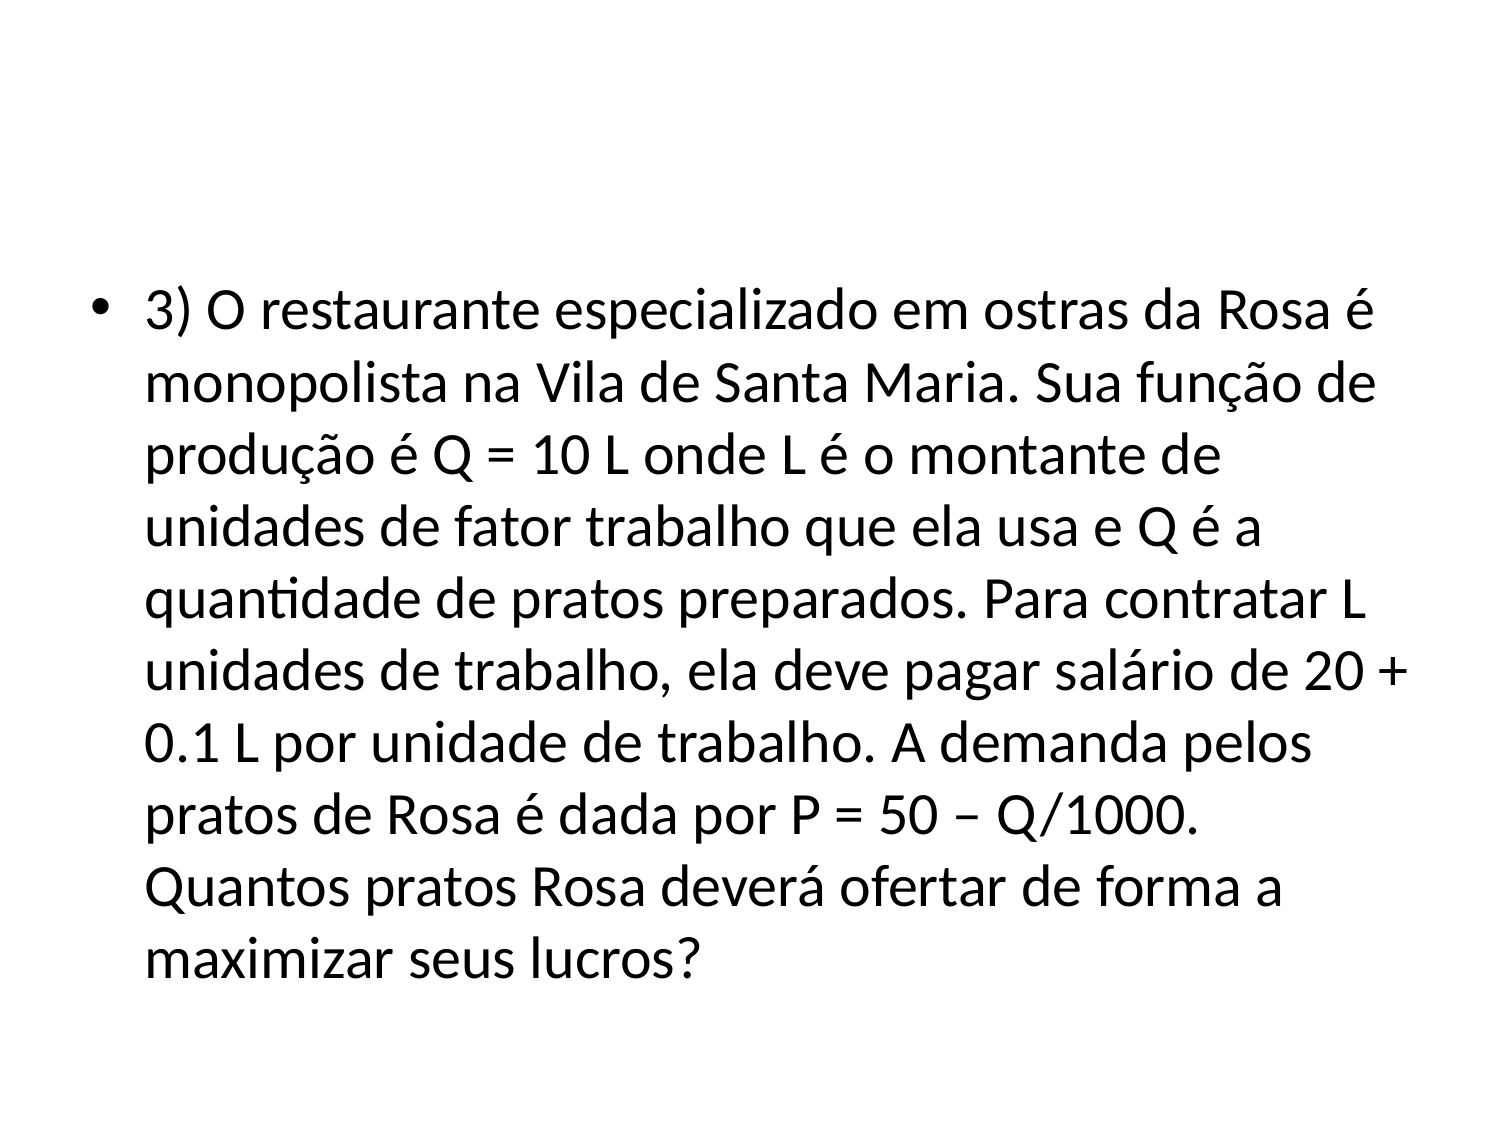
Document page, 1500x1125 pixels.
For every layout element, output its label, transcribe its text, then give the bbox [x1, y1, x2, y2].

list 3) O restaurante especializado em ostras da Rosa é monopolista na Vila de Santa Maria. Sua função de produção é Q = 10 L onde L é o montante de unidades de fator trabalho que ela usa e Q é a quantidade de pratos preparados. Para contratar L unidades de trabalho, ela deve pagar salário de 20 + 0.1 L por unidade de trabalho. A demanda pelos pratos de Rosa é dada por P = 50 – Q/1000. Quantos pratos Rosa deverá ofertar de forma a maximizar seus lucros? [75, 262, 1425, 1005]
